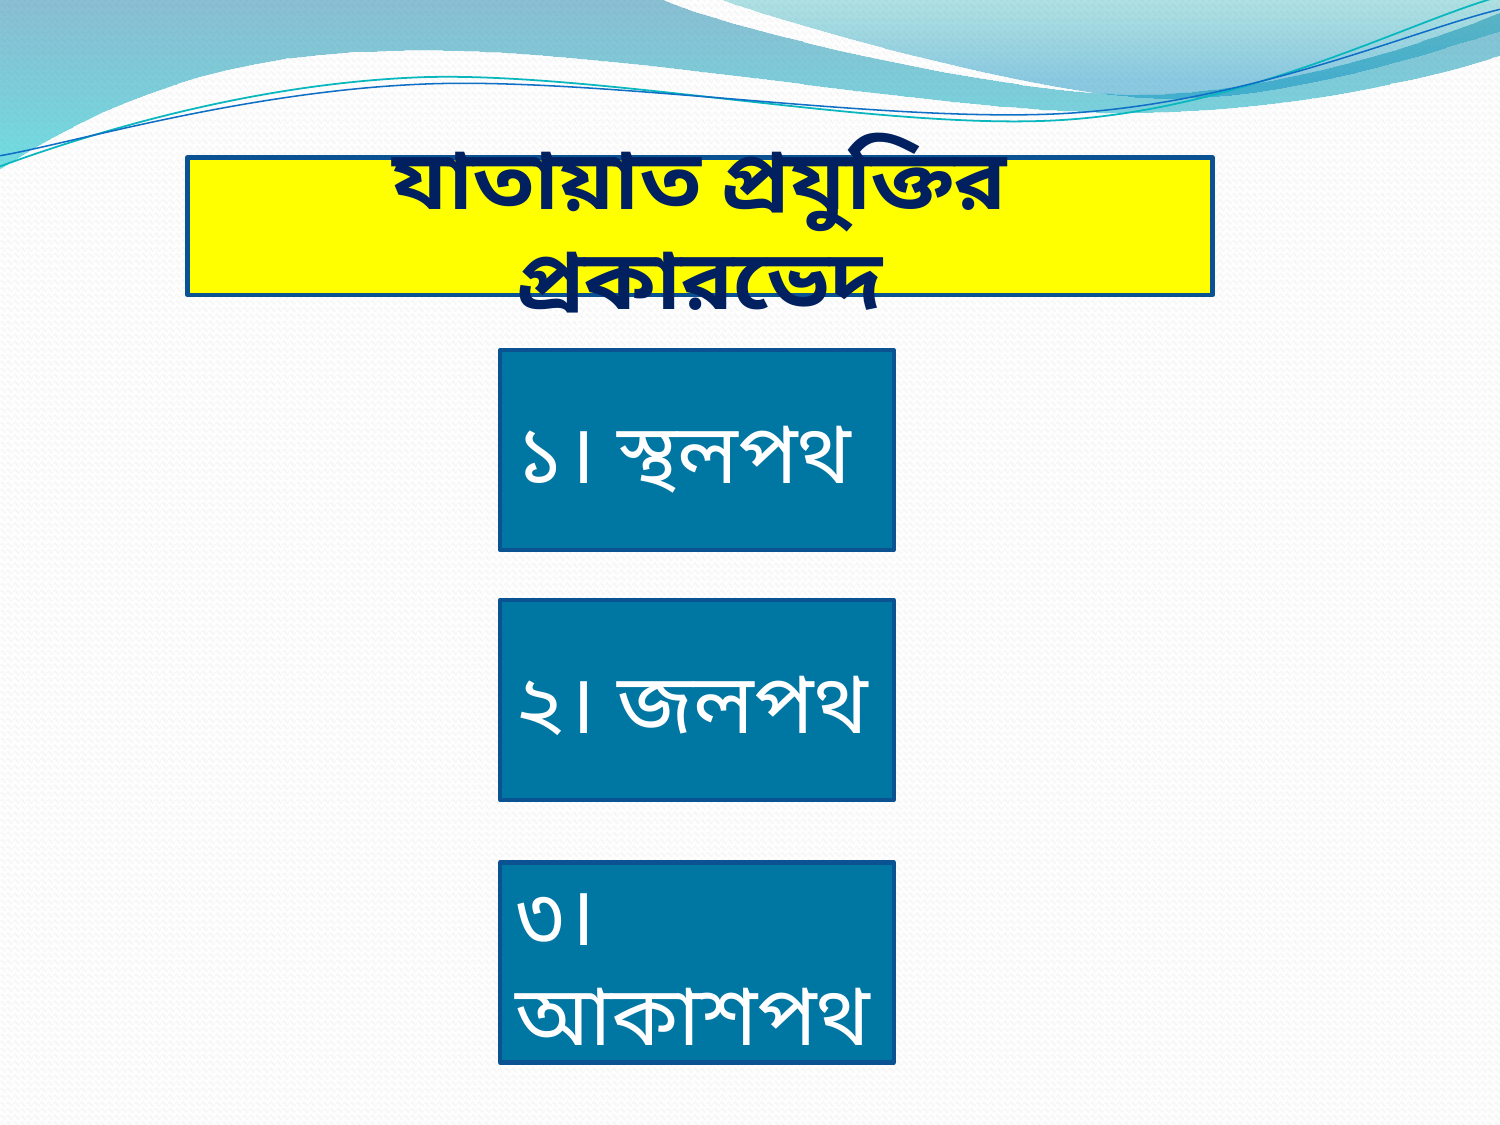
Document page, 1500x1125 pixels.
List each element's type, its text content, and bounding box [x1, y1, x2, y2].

text_box যাতায়াত প্রযুক্তির প্রকারভেদ [185, 155, 1215, 297]
text_box ৩। আকাশপথ [498, 860, 896, 1065]
text_box ২। জলপথ [498, 598, 896, 802]
text_box ১। স্থলপথ [498, 348, 896, 552]
